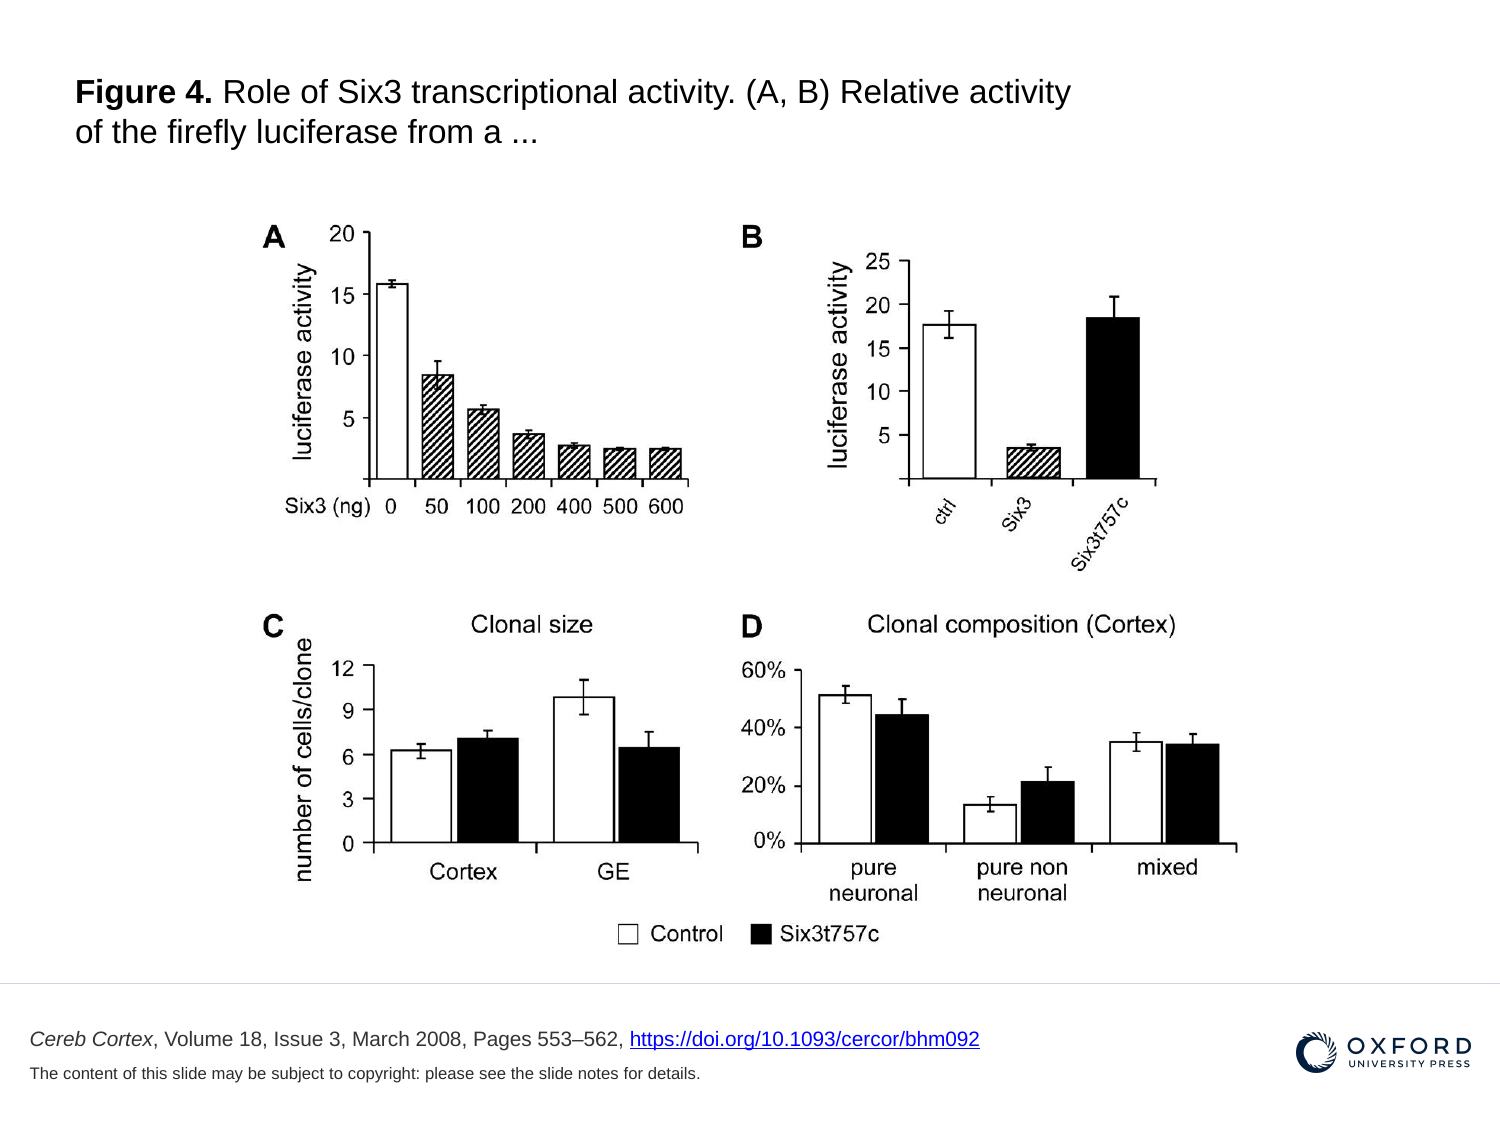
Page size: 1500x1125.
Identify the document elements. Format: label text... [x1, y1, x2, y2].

footer Cereb Cortex, Volume 18, Issue 3, March 2008, Pages 553–562, https://doi.org/10.1093/cercor/bhm092 The content of this slide may be subject to copyright: please see the slide notes for details. [0, 983, 1260, 1125]
title Figure 4. Role of Six3 transcriptional activity. (A, B) Relative activity of the firefly luciferase from a ... [75, 69, 1078, 171]
picture [1296, 1032, 1471, 1073]
picture [262, 224, 1238, 945]
